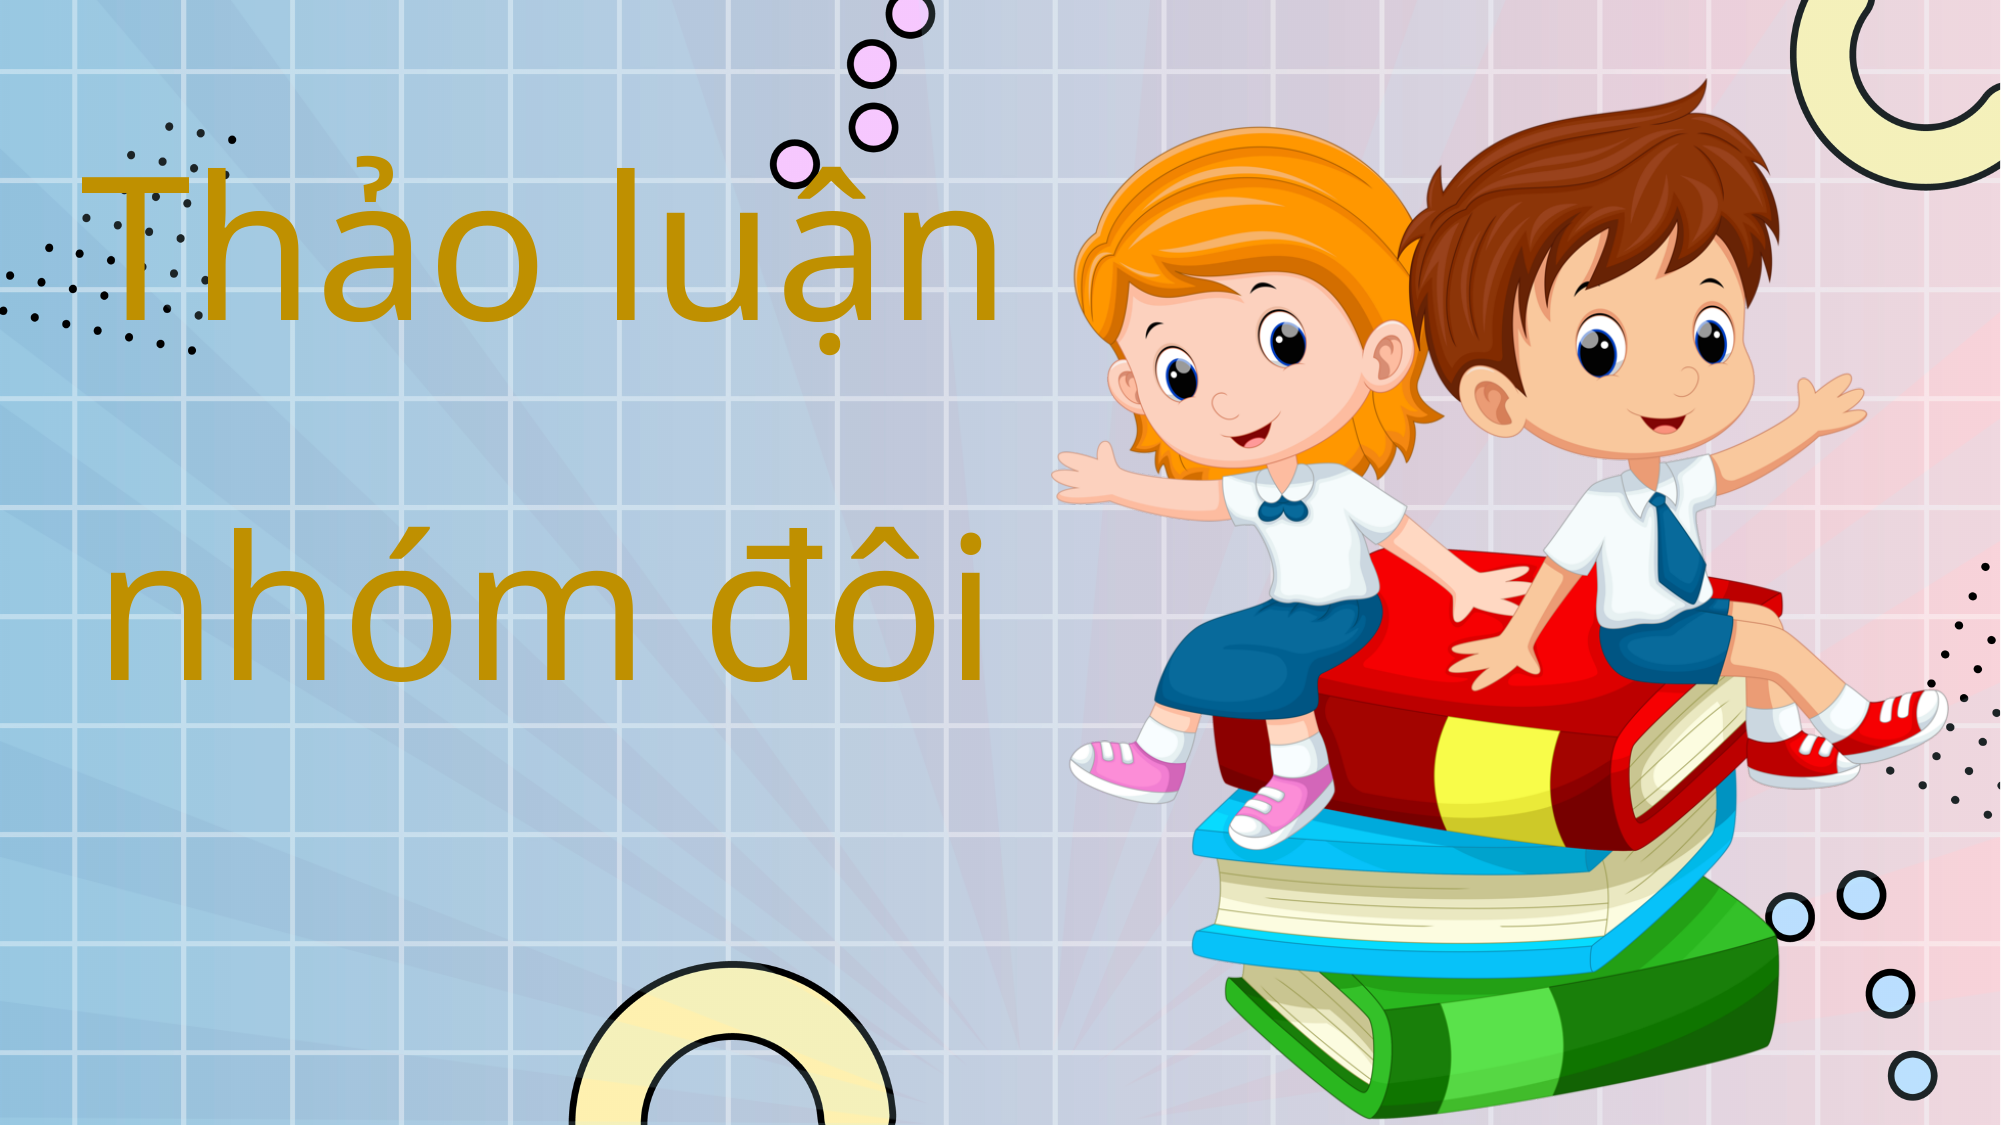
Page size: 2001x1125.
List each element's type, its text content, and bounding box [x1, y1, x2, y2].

picture [0, 0, 2001, 1125]
text_box Thảo luận nhóm đôi [40, 0, 1052, 729]
